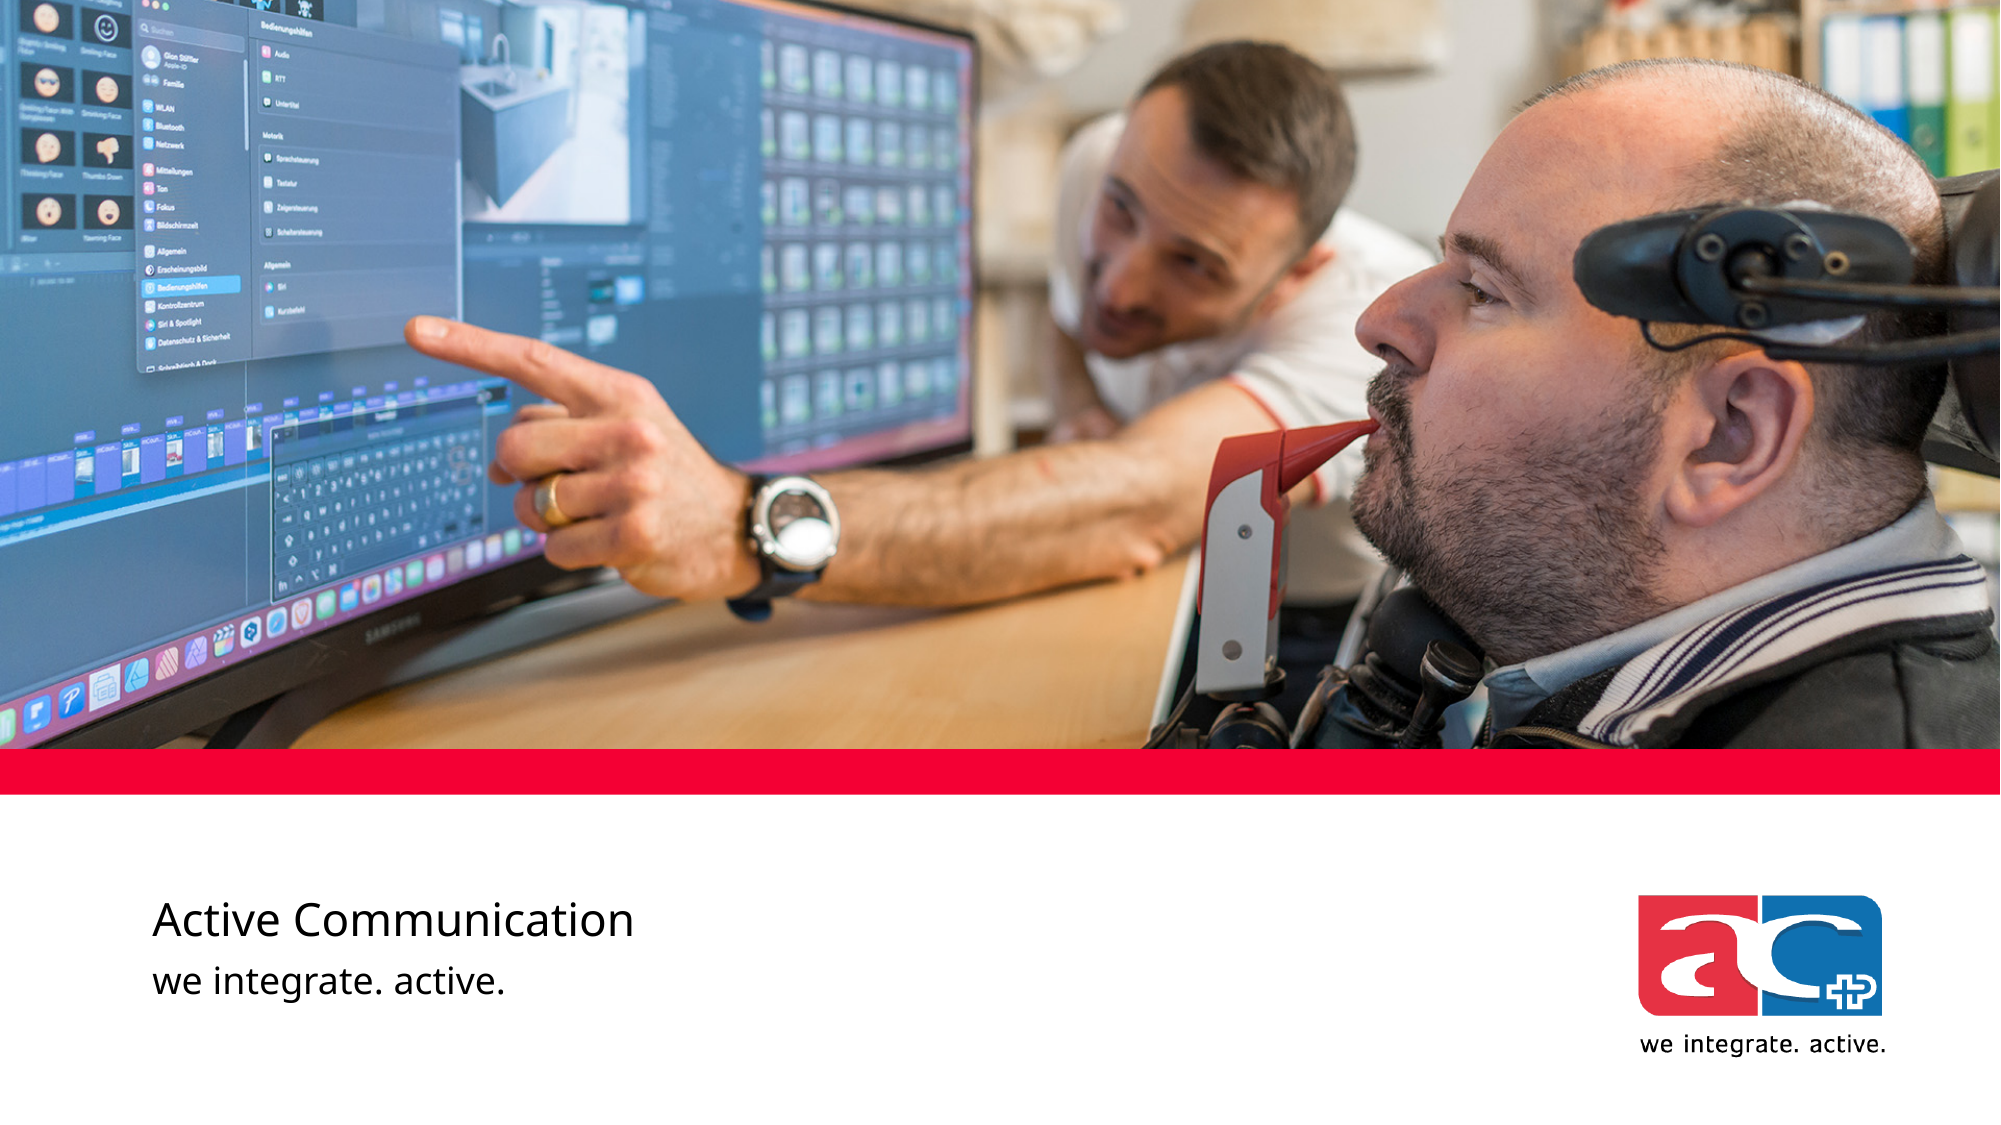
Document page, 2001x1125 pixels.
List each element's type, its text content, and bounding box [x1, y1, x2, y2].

picture [1613, 871, 1905, 1076]
list we integrate. active. [137, 954, 1655, 1053]
title Active Communication [137, 803, 1634, 954]
picture [0, 0, 2000, 749]
